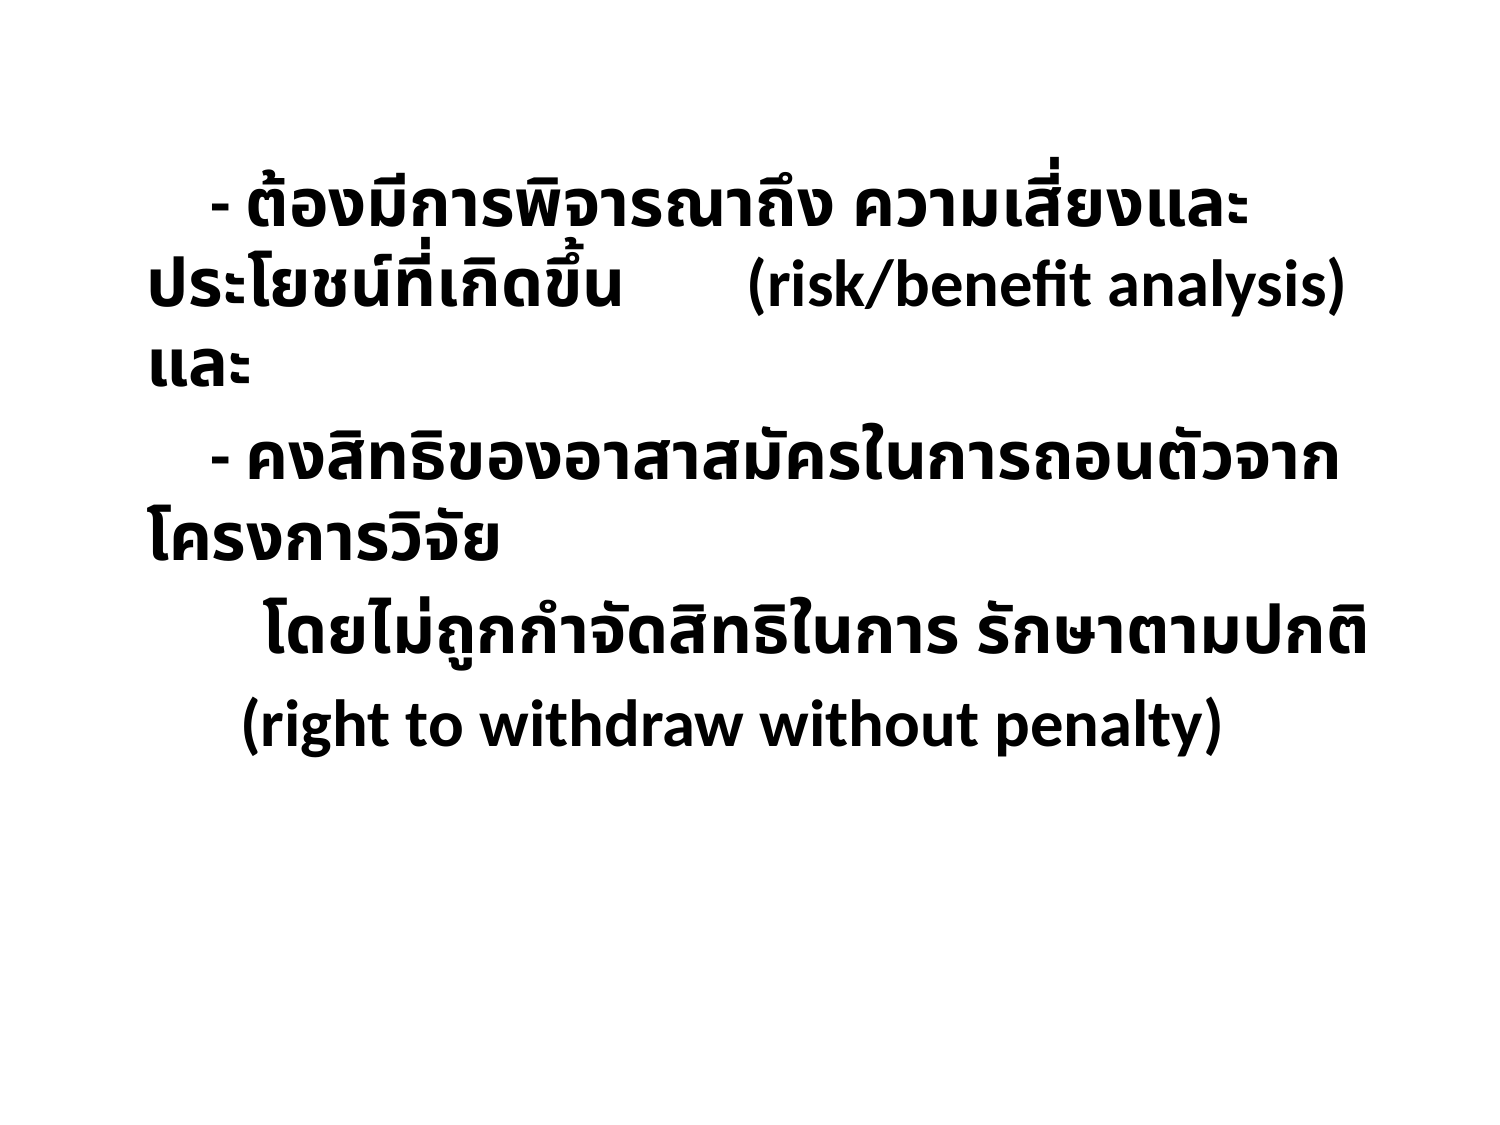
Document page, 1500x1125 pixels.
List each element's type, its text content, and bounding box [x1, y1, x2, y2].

list - ต้องมีการพิจารณาถึง ความเสี่ยงและประโยชน์ที่เกิดขึ้น (risk/benefit analysis) และ - คงสิทธิของอาสาสมัครในการถอนตัวจากโครงการวิจัย โดยไม่ถูกกำจัดสิทธิในการ รักษาตามปกติ (right to withdraw without penalty) [75, 58, 1425, 1005]
